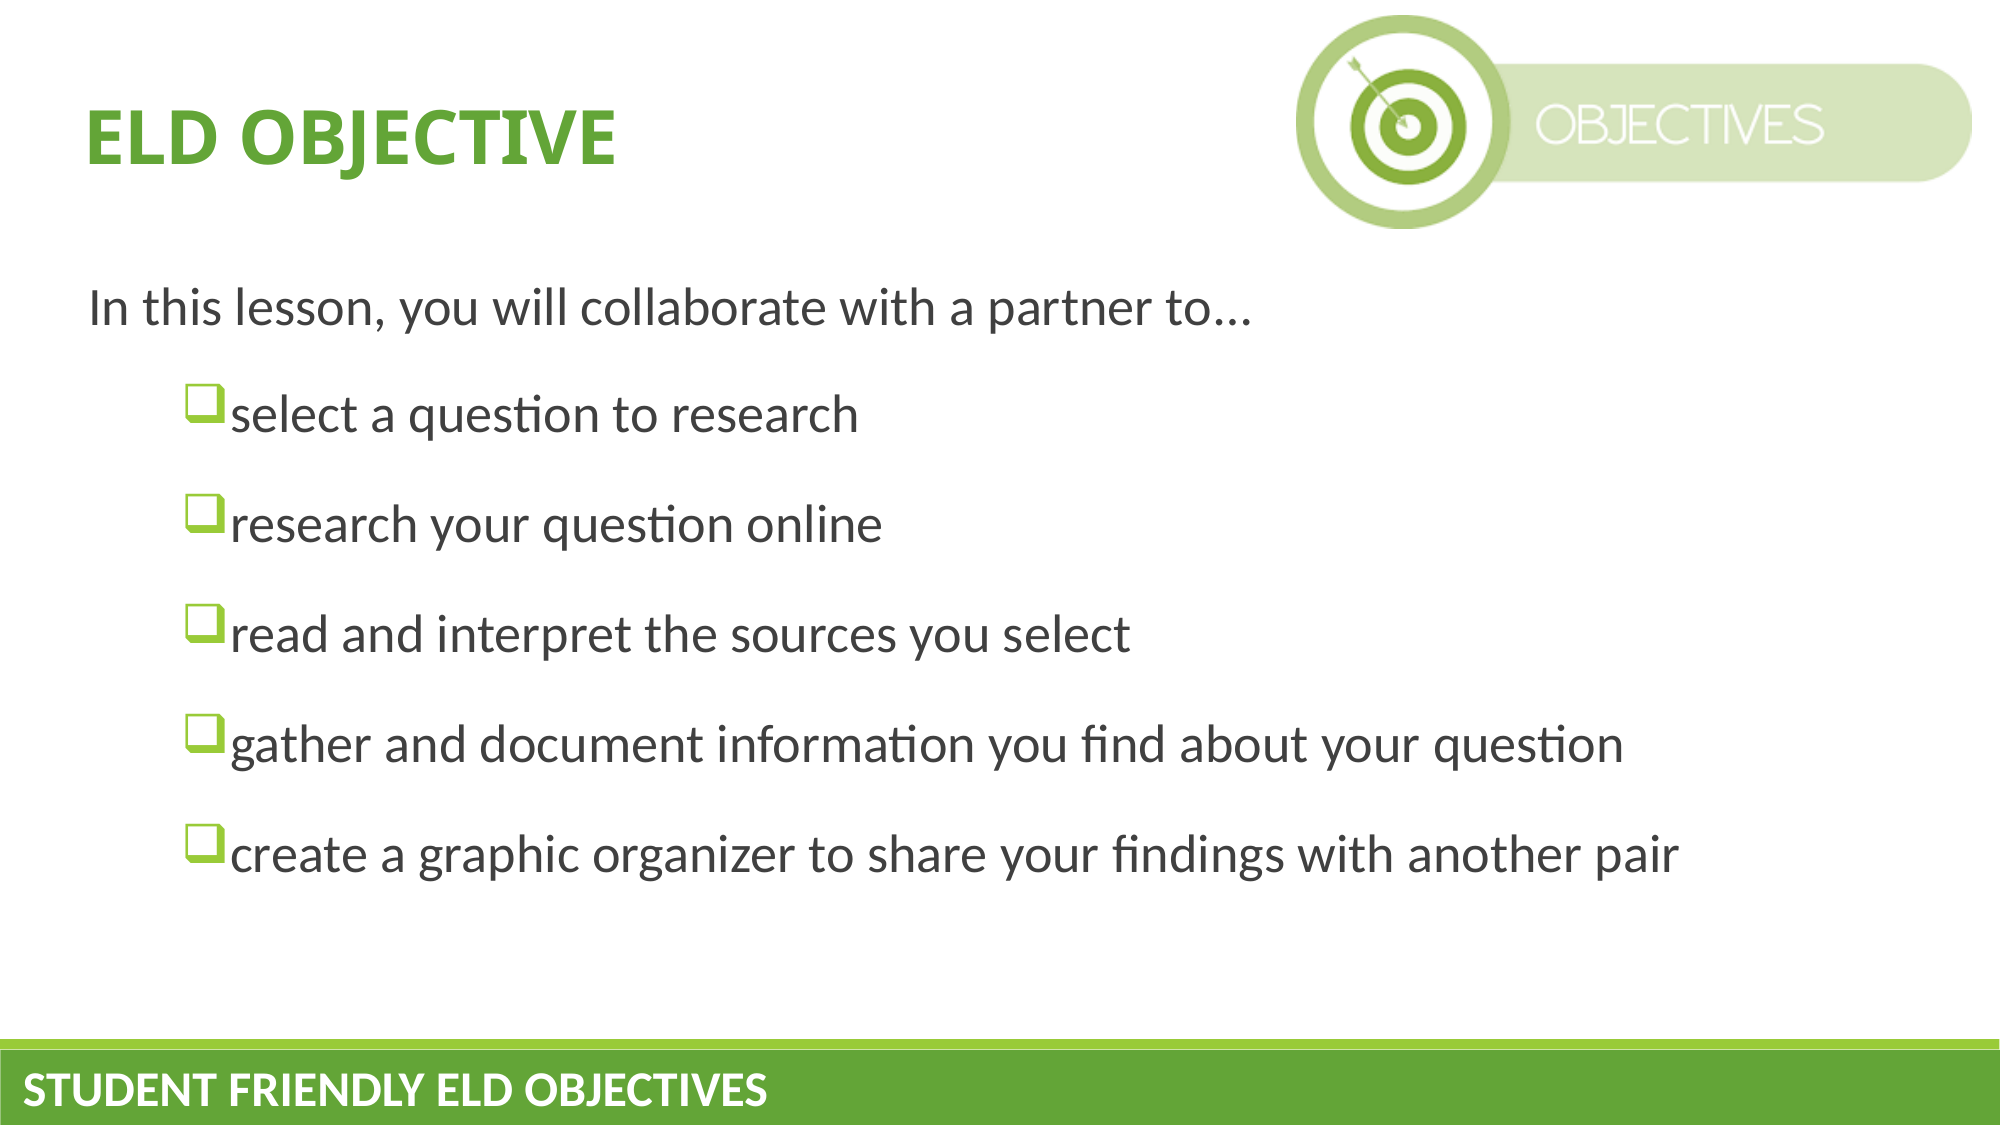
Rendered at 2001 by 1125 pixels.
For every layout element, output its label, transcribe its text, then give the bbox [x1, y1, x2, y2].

picture [1296, 15, 1973, 230]
list In this lesson, you will collaborate with a partner to… select a question to research research your question online read and interpret the sources you select gather and document information you find about your question create a graphic organizer to share your findings with another pair [88, 271, 1913, 1008]
title ELD OBJECTIVE [68, 57, 708, 188]
text_box STUDENT FRIENDLY ELD OBJECTIVES [8, 1049, 1657, 1124]
